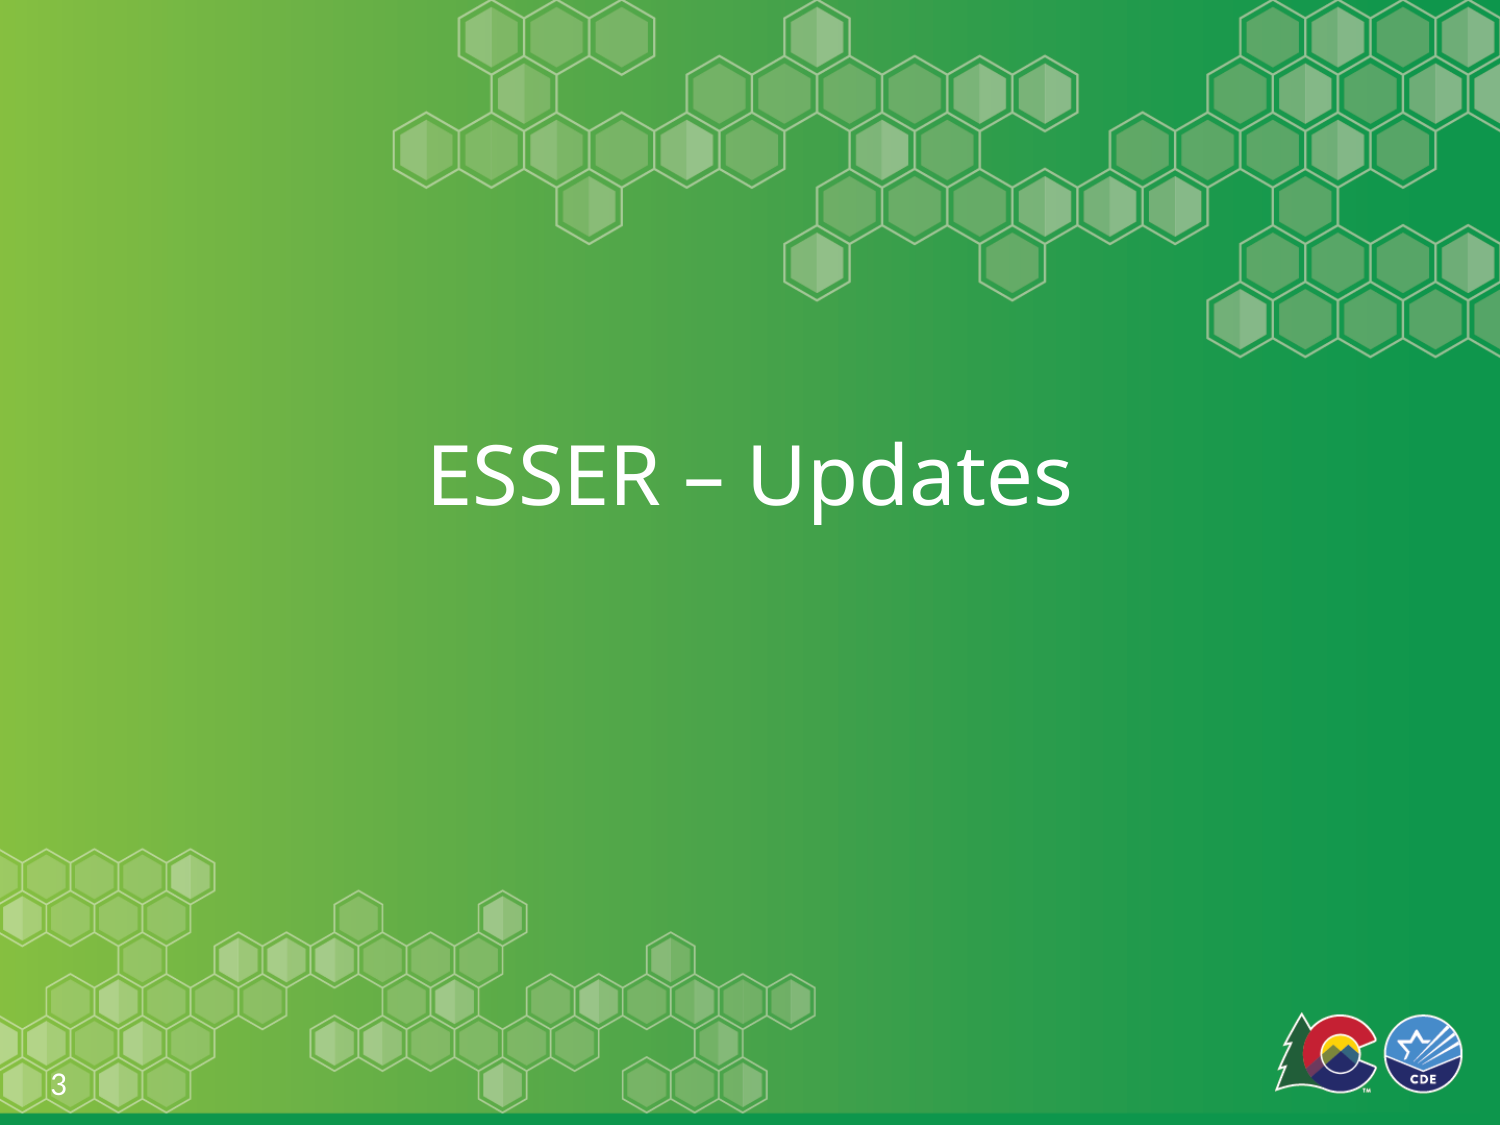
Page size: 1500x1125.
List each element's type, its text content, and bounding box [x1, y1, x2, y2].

title ESSER – Updates [112, 425, 1388, 810]
picture [0, 0, 1500, 1125]
slide_number 3 [35, 1054, 373, 1115]
